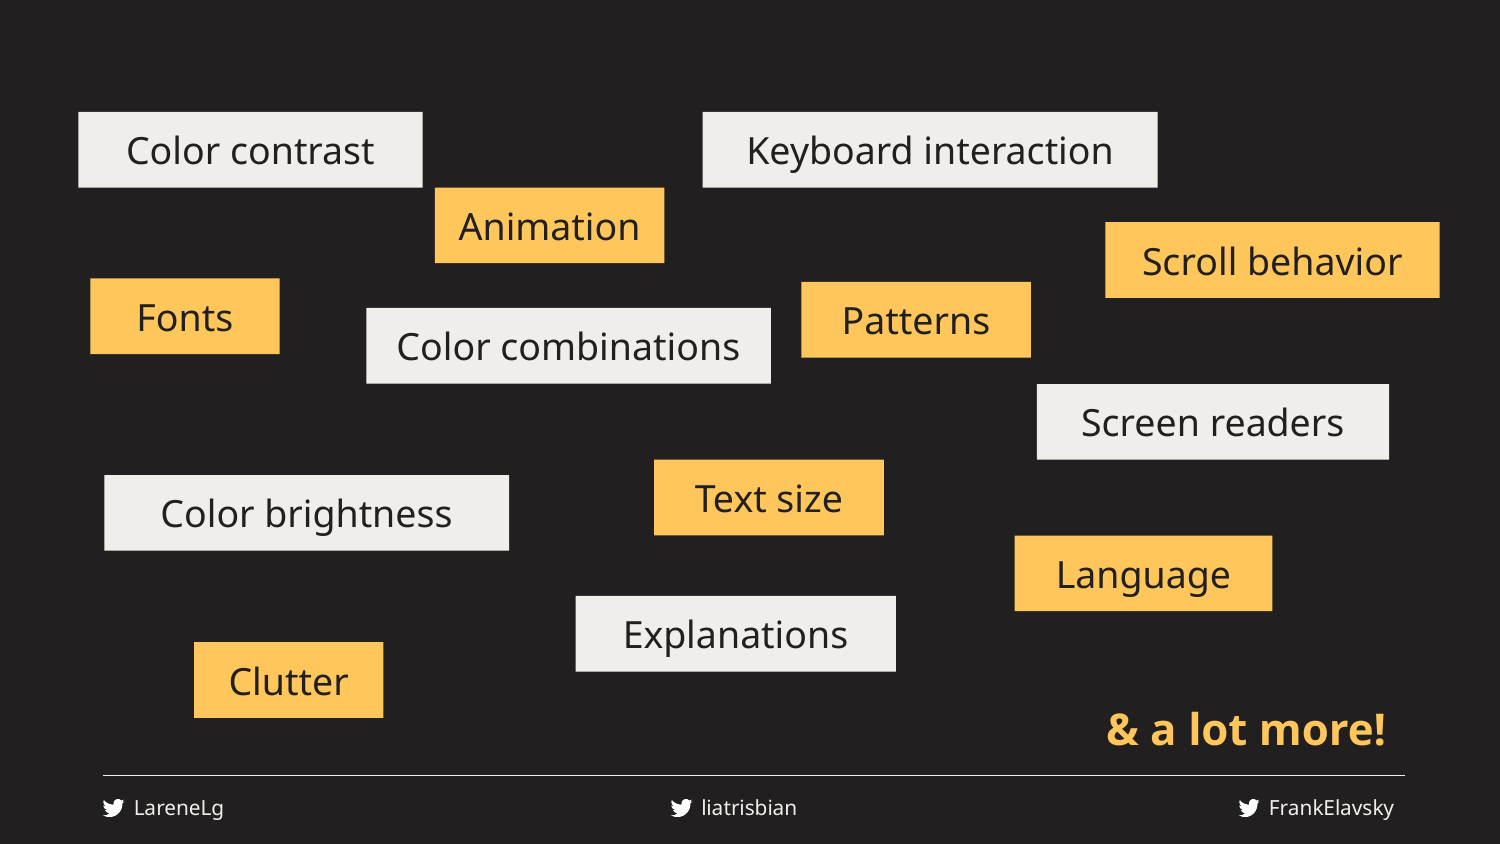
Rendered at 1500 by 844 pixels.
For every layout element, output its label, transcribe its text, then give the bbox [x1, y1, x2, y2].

text_box Color contrast [78, 111, 423, 188]
text_box Fonts [90, 278, 280, 355]
text_box Animation [434, 187, 665, 264]
text_box Keyboard interaction [702, 111, 1158, 188]
picture [1238, 796, 1260, 819]
text_box Scroll behavior [1105, 222, 1440, 298]
text_box Text size [654, 459, 884, 536]
picture [102, 796, 125, 819]
text_box Screen readers [1036, 384, 1390, 460]
text_box Patterns [801, 281, 1031, 358]
text_box Color combinations [366, 307, 771, 384]
text_box Clutter [194, 642, 384, 718]
text_box & a lot more! [1090, 686, 1500, 770]
text_box Color brightness [104, 475, 510, 551]
picture [670, 796, 693, 819]
text_box Explanations [575, 595, 896, 672]
text_box Language [1014, 535, 1273, 612]
